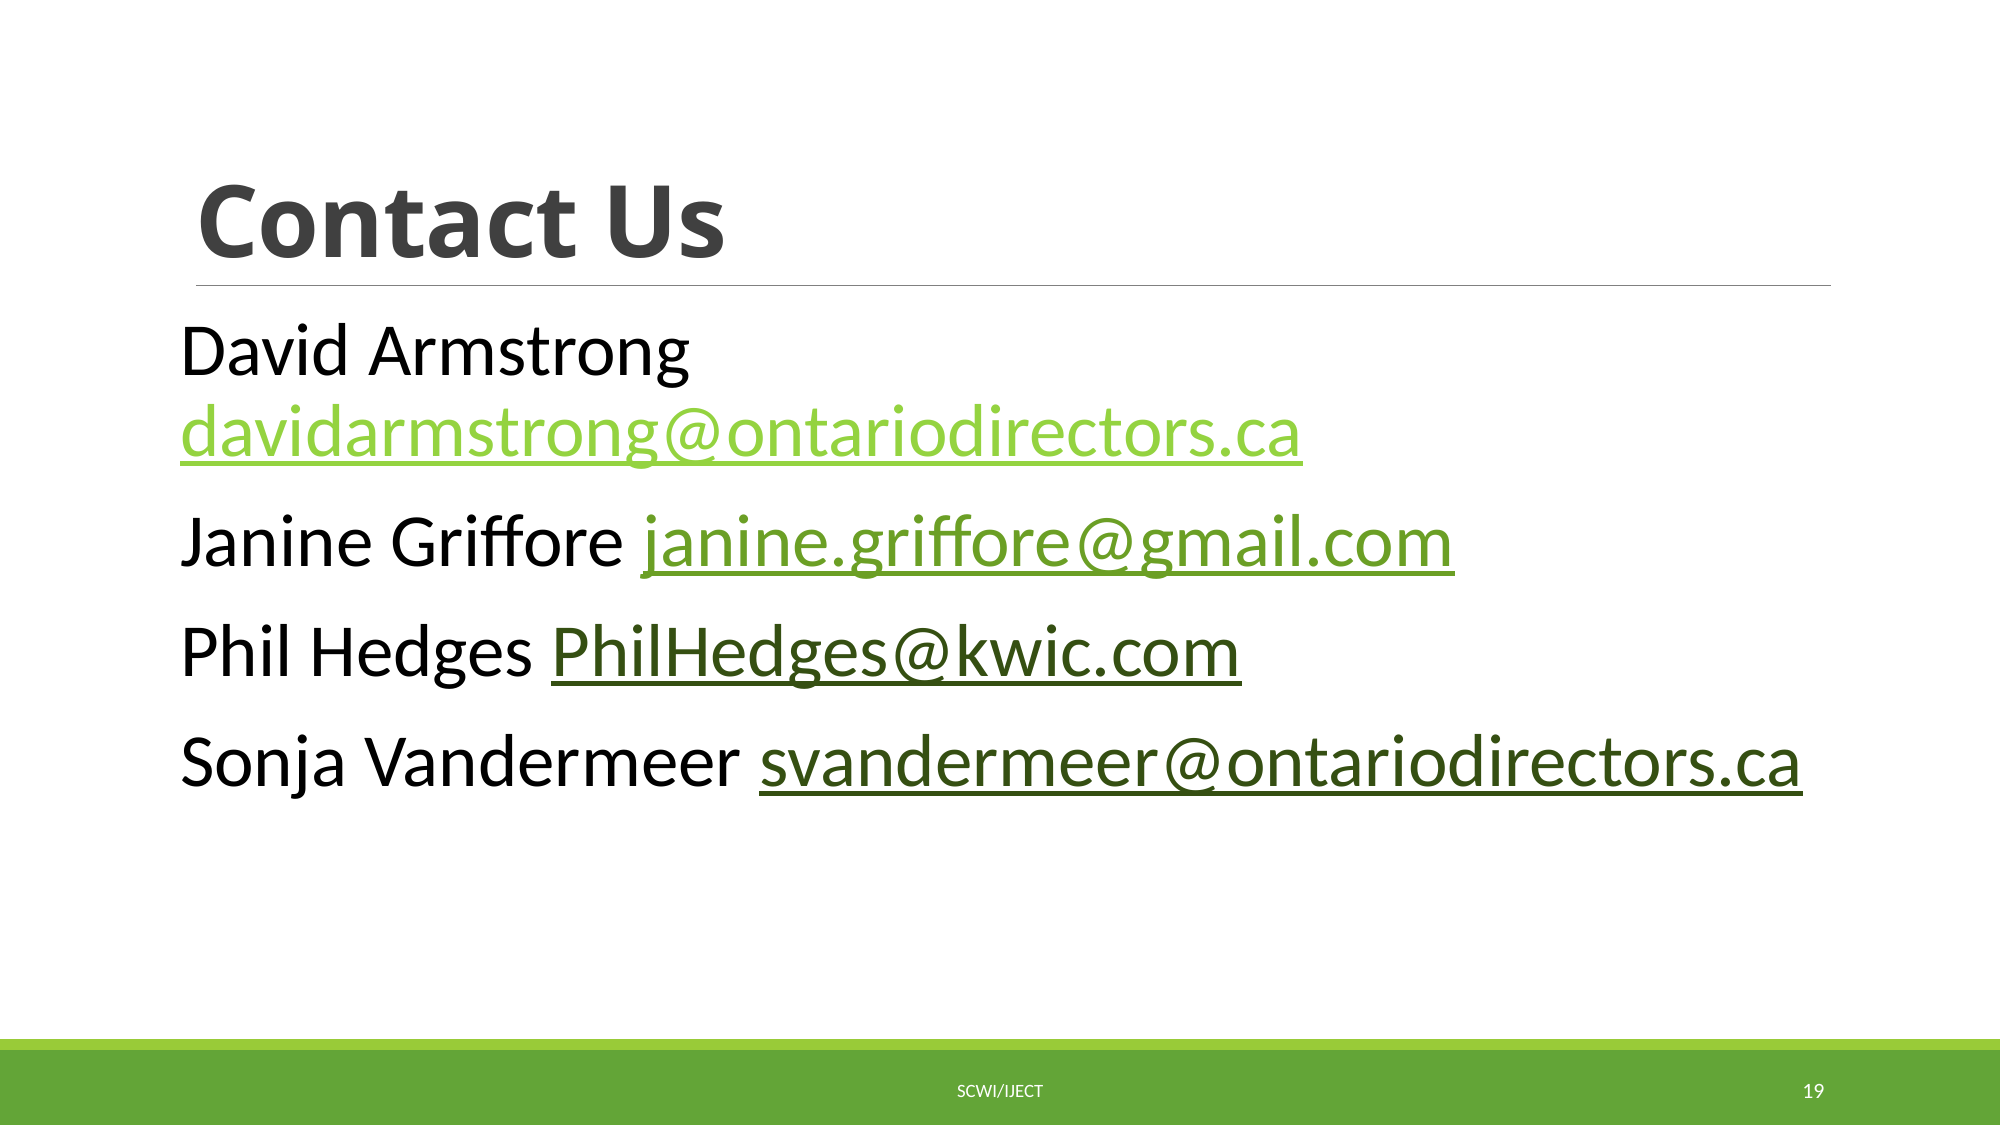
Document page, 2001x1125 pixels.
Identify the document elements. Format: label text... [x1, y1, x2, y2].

title Contact Us [180, 47, 1830, 285]
list David Armstrong davidarmstrong@ontariodirectors.ca Janine Griffore janine.griffore@gmail.com Phil Hedges PhilHedges@kwic.com Sonja Vandermeer svandermeer@ontariodirectors.ca [180, 302, 1830, 963]
slide_number 19 [1624, 1059, 1840, 1120]
footer SCWI/IJECT [604, 1059, 1396, 1120]
